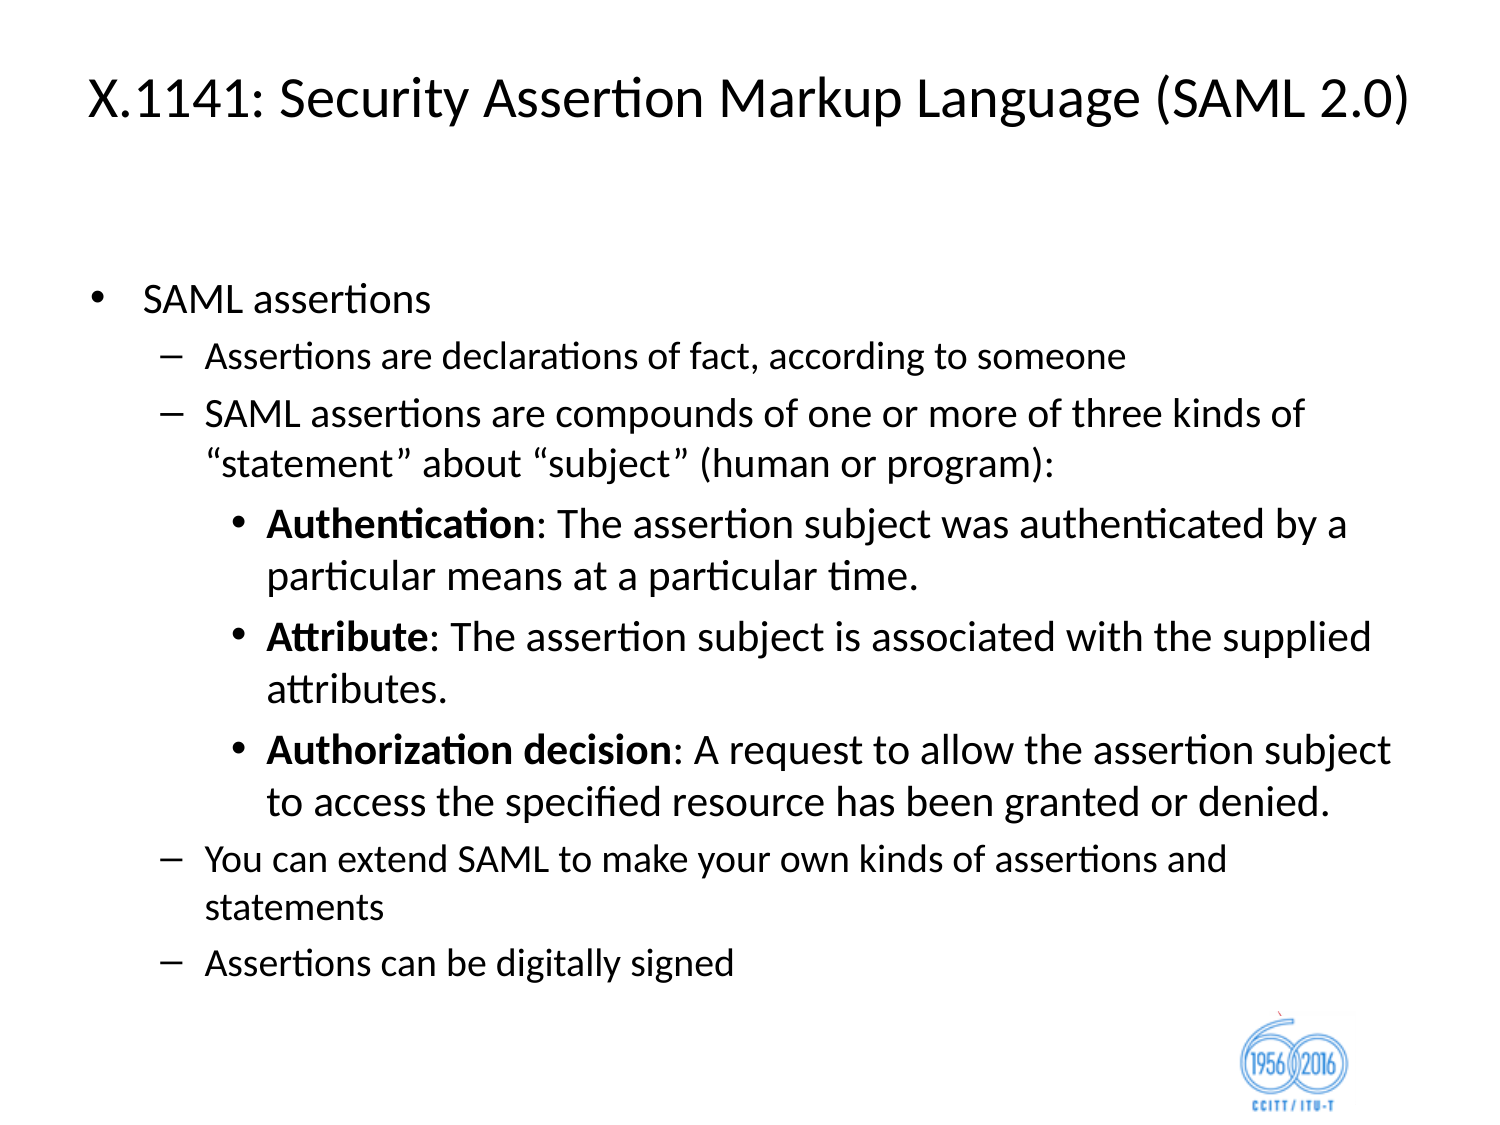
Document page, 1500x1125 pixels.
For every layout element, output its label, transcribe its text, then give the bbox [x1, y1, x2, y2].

title X.1141: Security Assertion Markup Language (SAML 2.0) [0, 0, 1500, 188]
picture [1234, 1011, 1356, 1115]
list SAML assertions Assertions are declarations of fact, according to someone SAML assertions are compounds of one or more of three kinds of “statement” about “subject” (human or program): Authentication: The assertion subject was authenticated by a particular means at a particular time. Attribute: The assertion subject is associated with the supplied attributes. Authorization decision: A request to allow the assertion subject to access the specified resource has been granted or denied. You can extend SAML to make your own kinds of assertions and statements Assertions can be digitally signed [75, 262, 1425, 1005]
